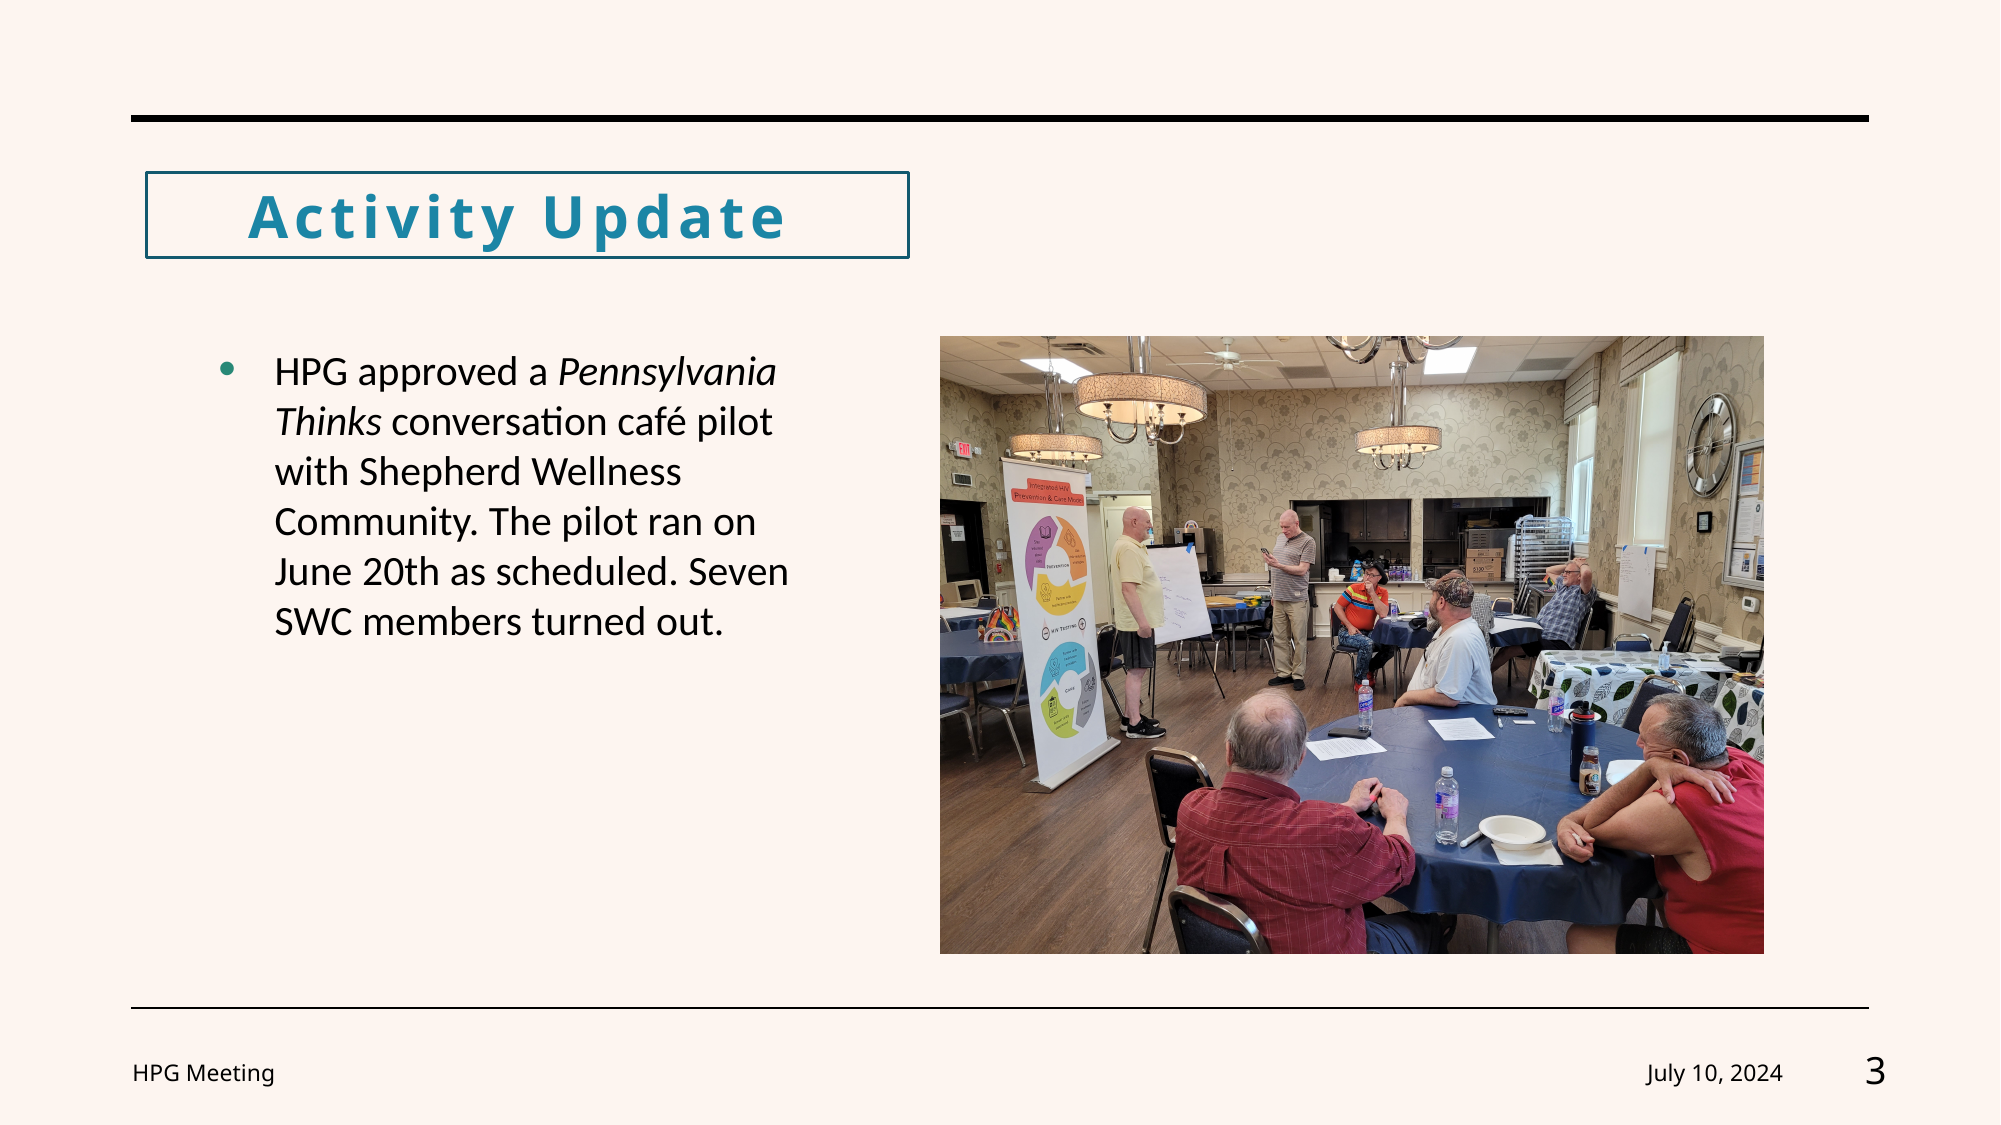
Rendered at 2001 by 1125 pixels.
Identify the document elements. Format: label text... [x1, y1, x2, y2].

text_box Activity Update [146, 172, 909, 258]
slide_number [1372, 1042, 1791, 1103]
picture [940, 336, 1764, 954]
slide_number 3 [1791, 1042, 1902, 1103]
text_box HPG approved a Pennsylvania Thinks conversation café pilot with Shepherd Wellness Community. The pilot ran on June 20th as scheduled. Seven SWC members turned out. [203, 336, 827, 652]
footer HPG Meeting [117, 1042, 862, 1103]
